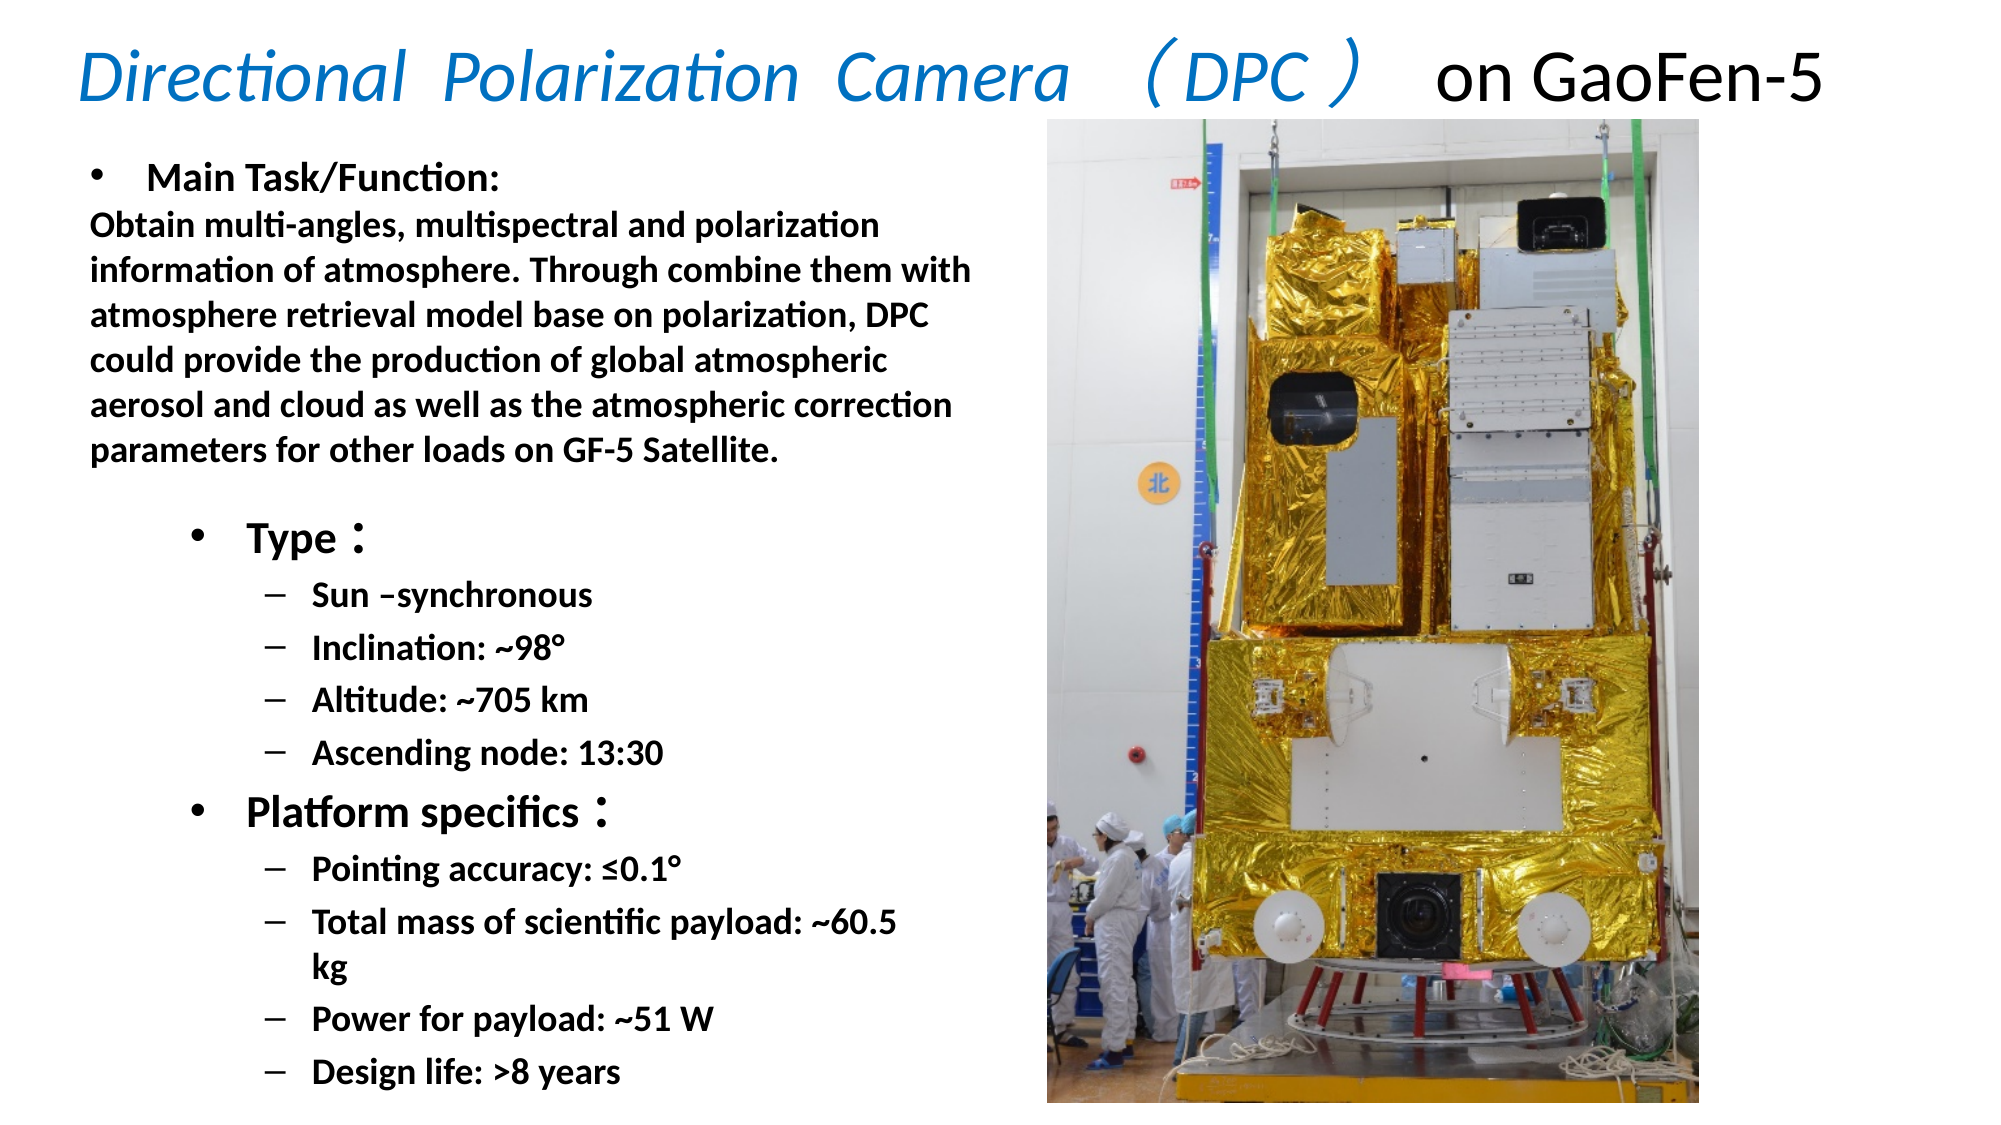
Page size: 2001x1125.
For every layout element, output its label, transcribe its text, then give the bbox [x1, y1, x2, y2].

text_box Main Task/Function: Obtain multi-angles, multispectral and polarization information of atmosphere. Through combine them with atmosphere retrieval model base on polarization, DPC could provide the production of global atmospheric aerosol and cloud as well as the atmospheric correction parameters for other loads on GF-5 Satellite. [74, 142, 1020, 477]
list Type： Sun –synchronous Inclination: ~98° Altitude: ~705 km Ascending node: 13:30 Platform specifics： Pointing accuracy: ≤0.1° Total mass of scientific payload: ~60.5 kg Power for payload: ~51 W Design life: >8 years [174, 500, 945, 1103]
text_box Directional Polarization Camera（DPC） on GaoFen-5 [62, 19, 1850, 99]
picture [1046, 119, 1699, 1103]
